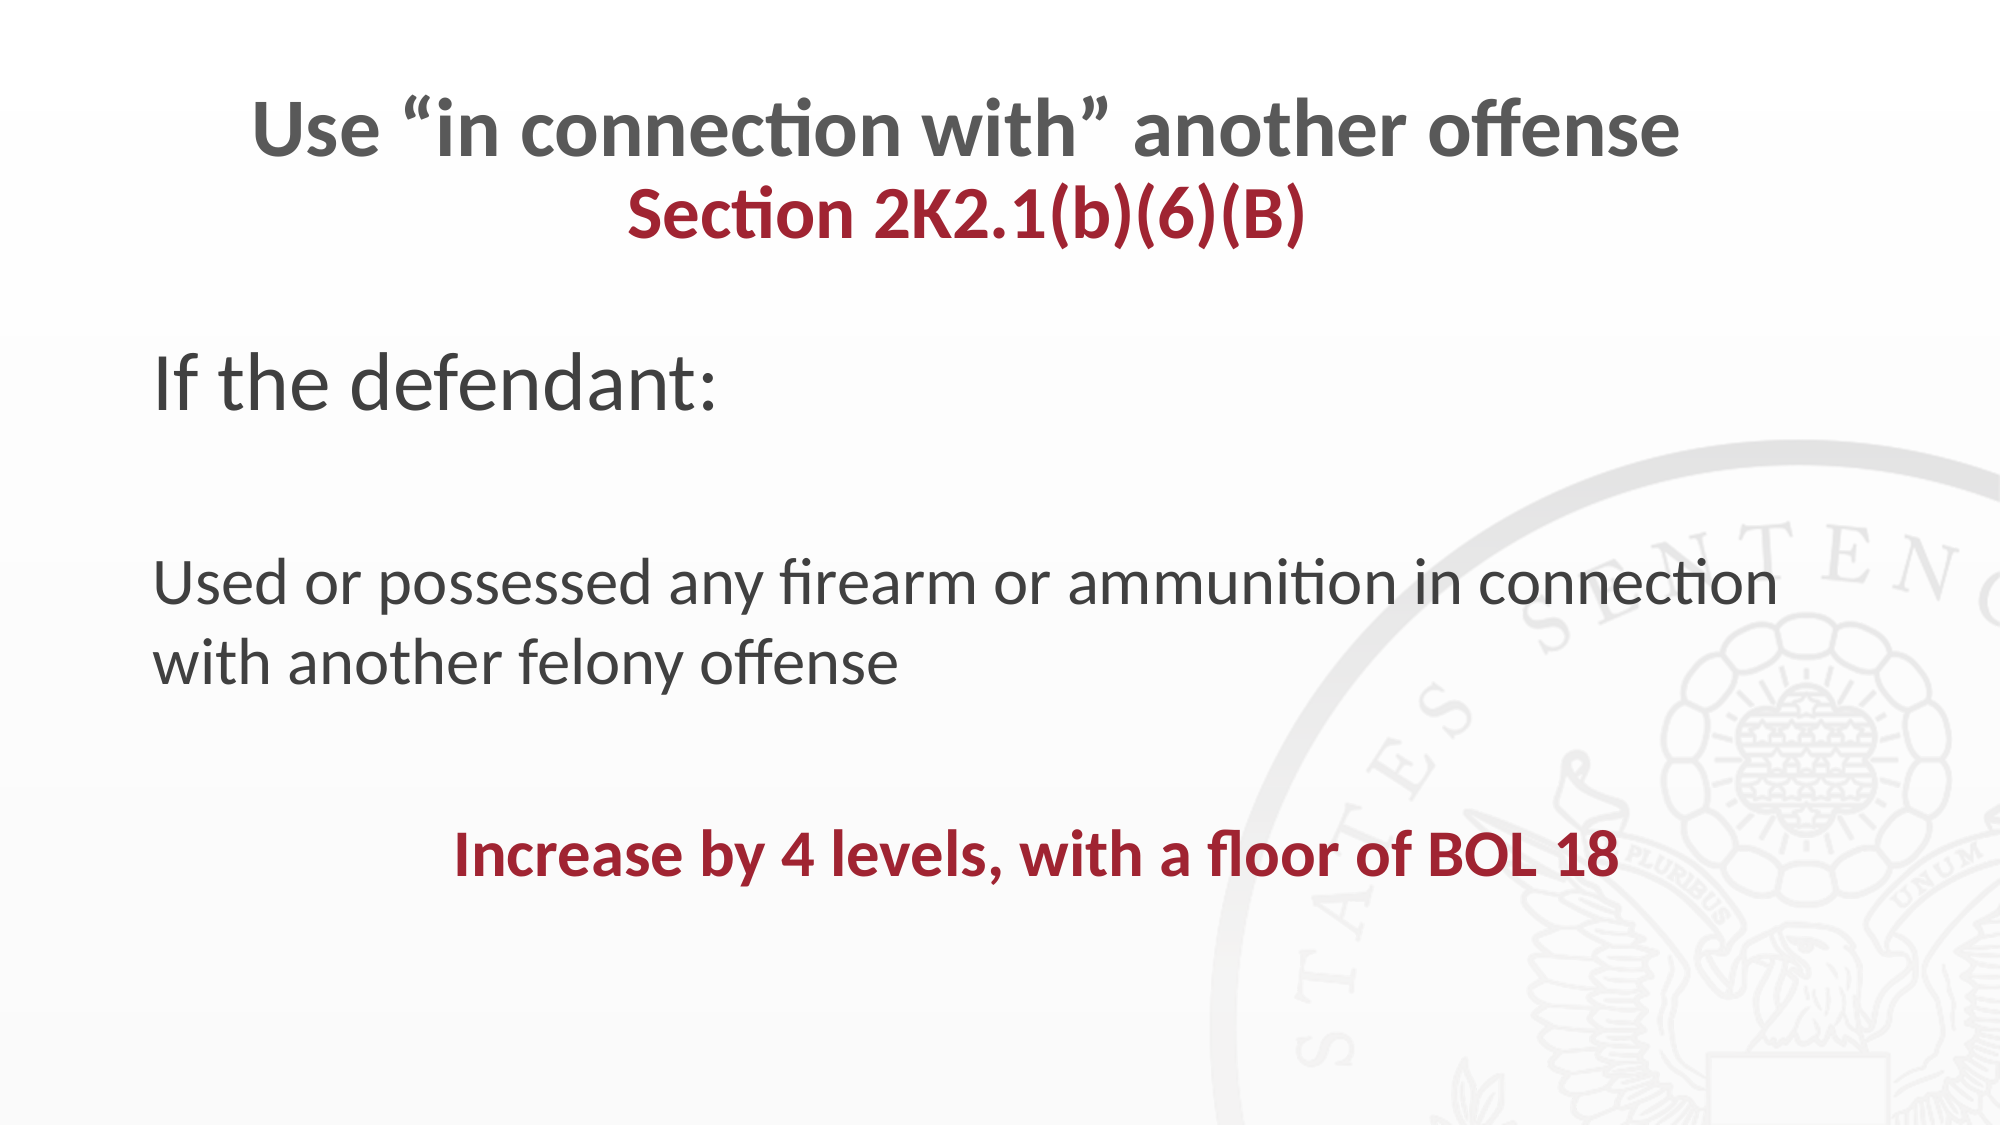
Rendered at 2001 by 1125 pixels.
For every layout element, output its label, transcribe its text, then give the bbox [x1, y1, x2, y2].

title Use “in connection with” another offense Section 2K2.1(b)(6)(B) [105, 61, 1830, 279]
list If the defendant: Used or possessed any firearm or ammunition in connection with another felony offense Increase by 4 levels, with a floor of BOL 18 [137, 319, 1863, 1037]
